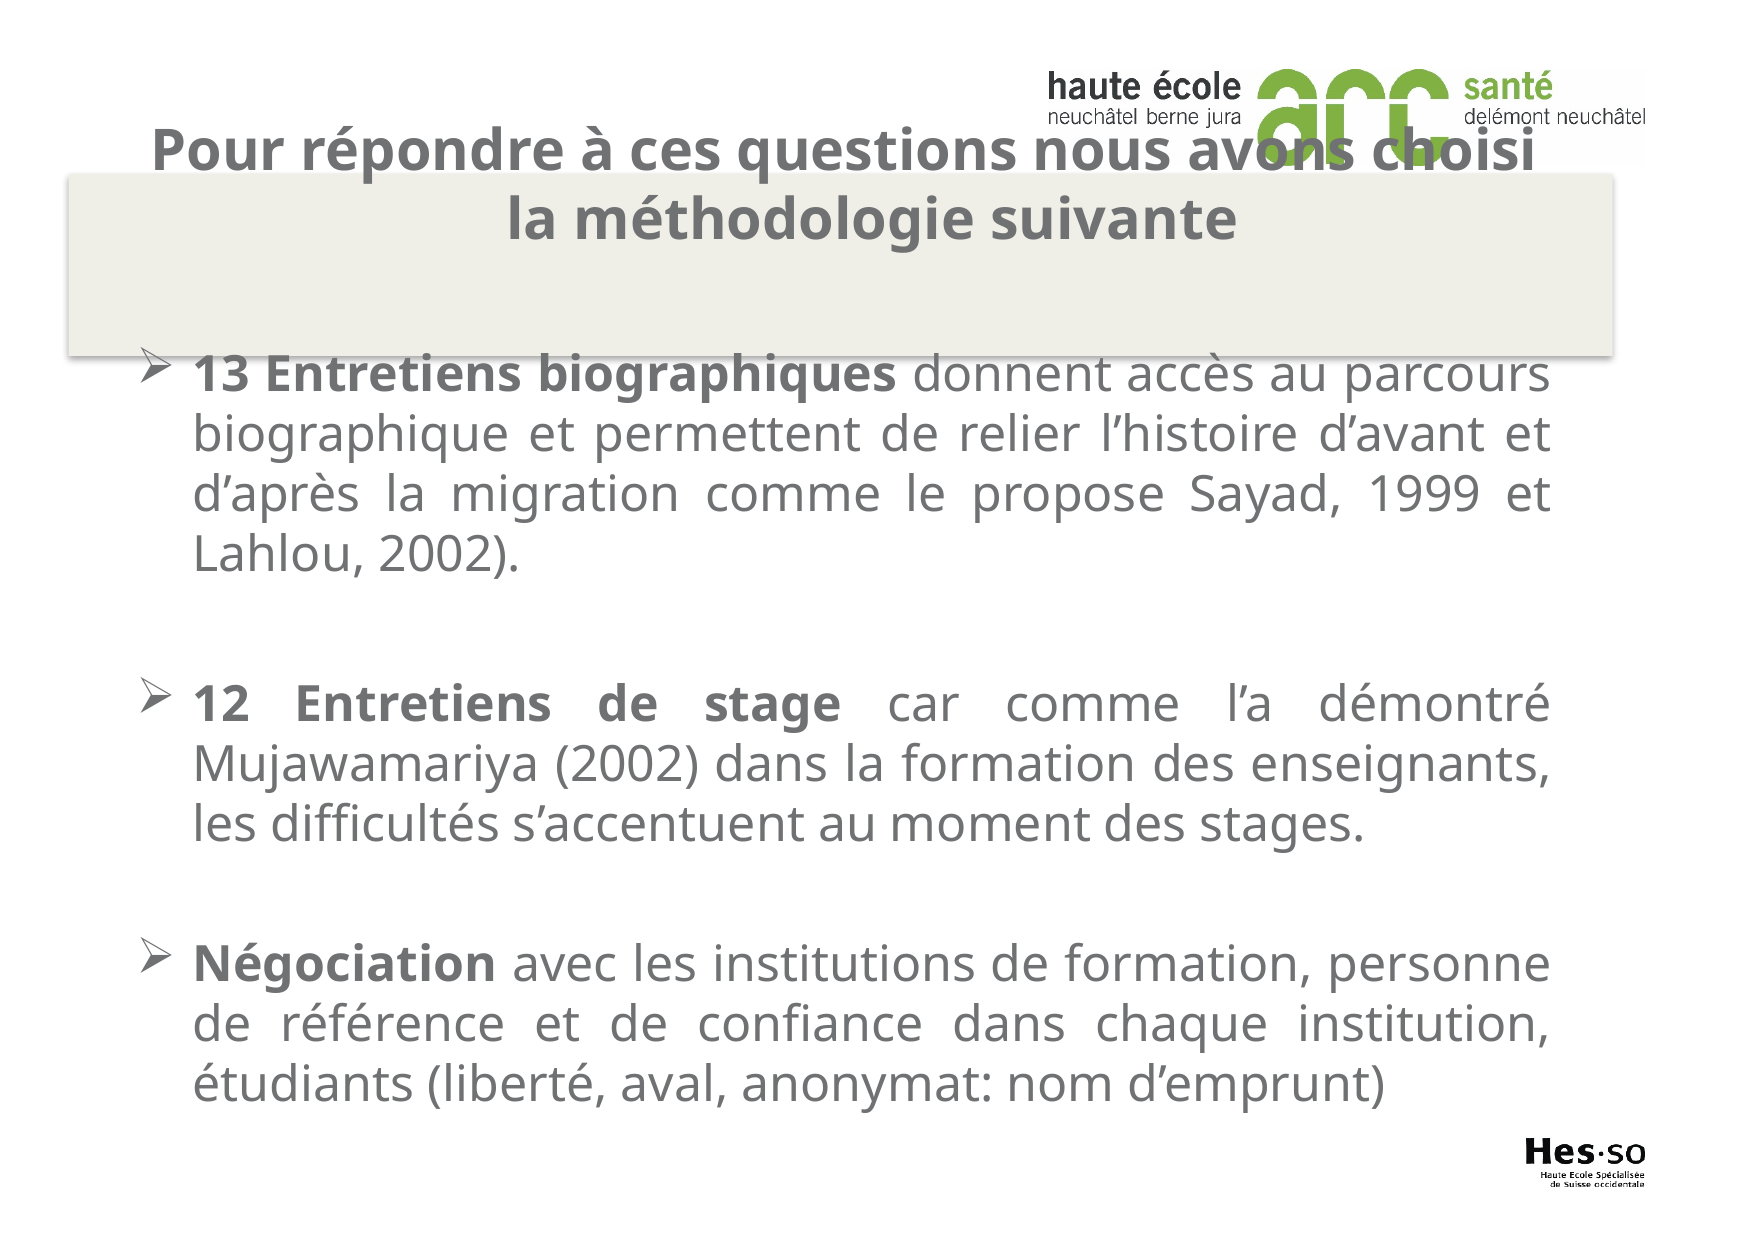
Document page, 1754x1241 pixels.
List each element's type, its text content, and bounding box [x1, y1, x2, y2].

picture [1526, 1138, 1645, 1187]
picture [1048, 69, 1645, 166]
list Pour répondre à ces questions nous avons choisi la méthodologie suivante 13 Entretiens biographiques donnent accès au parcours biographique et permettent de relier l’histoire d’avant et d’après la migration comme le propose Sayad, 1999 et Lahlou, 2002). 12 Entretiens de stage car comme l’a démontré Mujawamariya (2002) dans la formation des enseignants, les difficultés s’accentuent au moment des stages. Négociation avec les institutions de formation, personne de référence et de confiance dans chaque institution, étudiants (liberté, aval, anonymat: nom d’emprunt) [121, 177, 1567, 1128]
